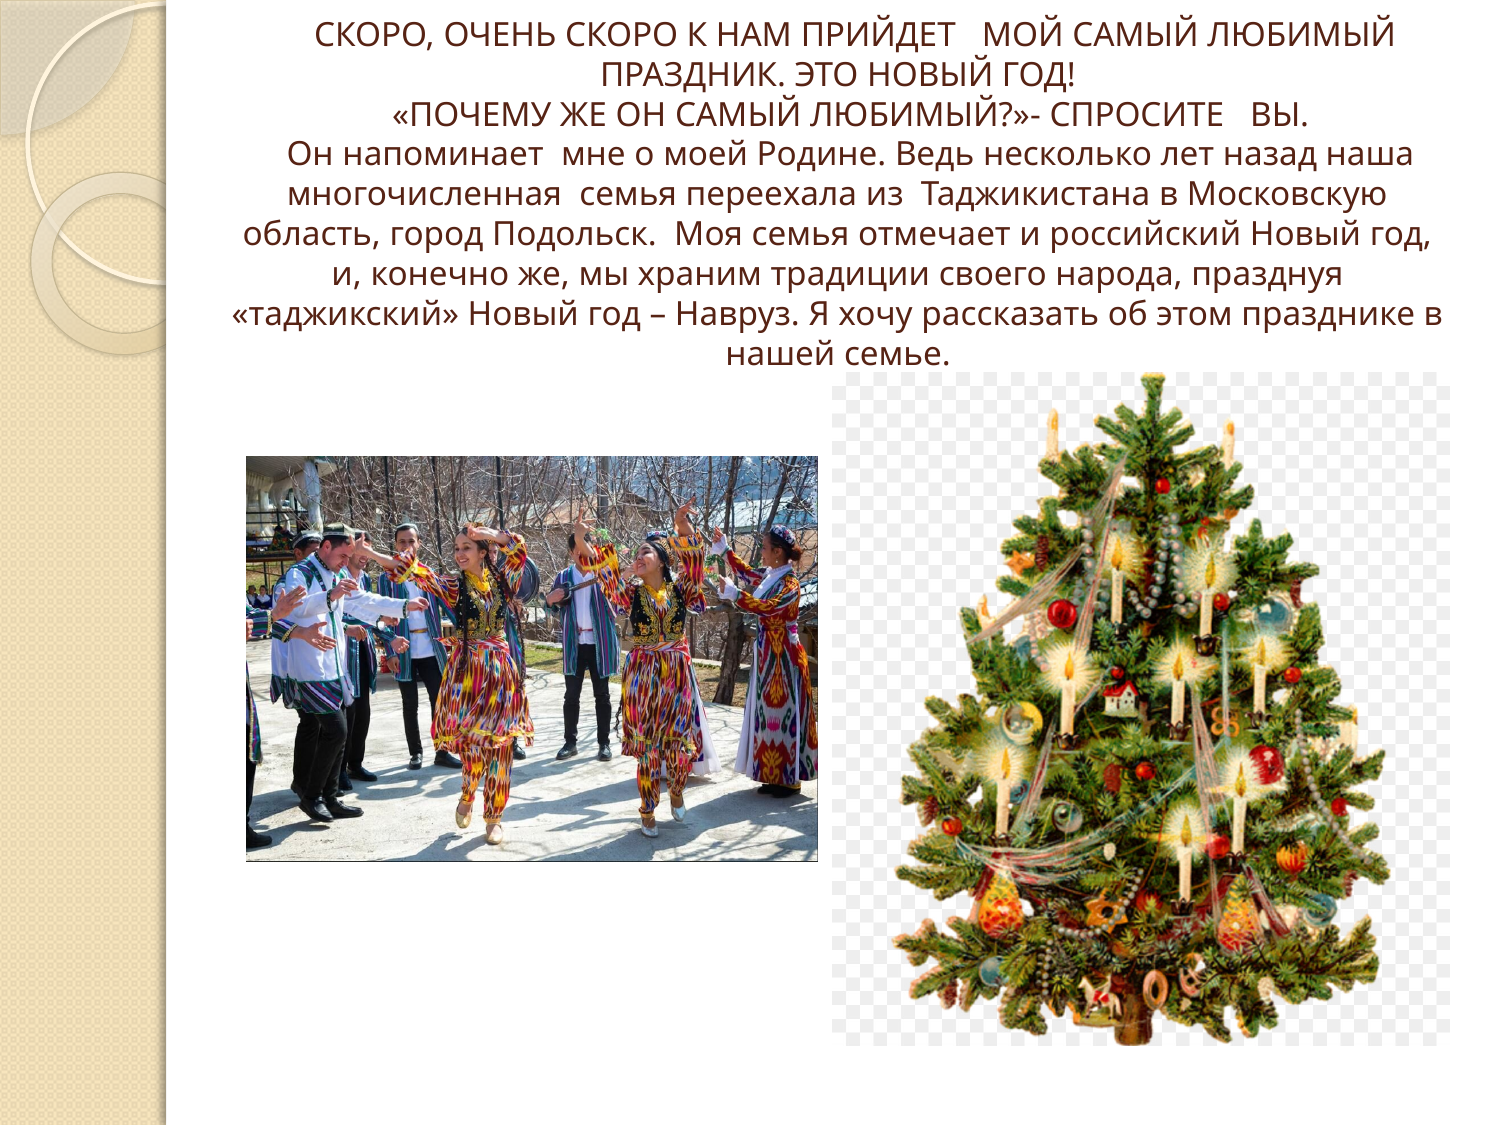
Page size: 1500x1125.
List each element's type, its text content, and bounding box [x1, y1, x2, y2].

picture [245, 456, 818, 862]
title СКОРО, ОЧЕНЬ СКОРО К НАМ ПРИЙДЕТ МОЙ САМЫЙ ЛЮБИМЫЙ ПРАЗДНИК. ЭТО НОВЫЙ ГОД! «ПОЧЕМУ ЖЕ ОН САМЫЙ ЛЮБИМЫЙ?»- СПРОСИТЕ ВЫ. Он напоминает мне о моей Родине. Ведь несколько лет назад наша многочисленная семья переехала из Таджикистана в Московскую область, город Подольск. Моя семья отмечает и российский Новый год, и, конечно же, мы храним традиции своего народа, празднуя «таджикский» Новый год – Навруз. Я хочу рассказать об этом празднике в нашей семье. [210, 45, 1466, 340]
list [831, 372, 1450, 1046]
